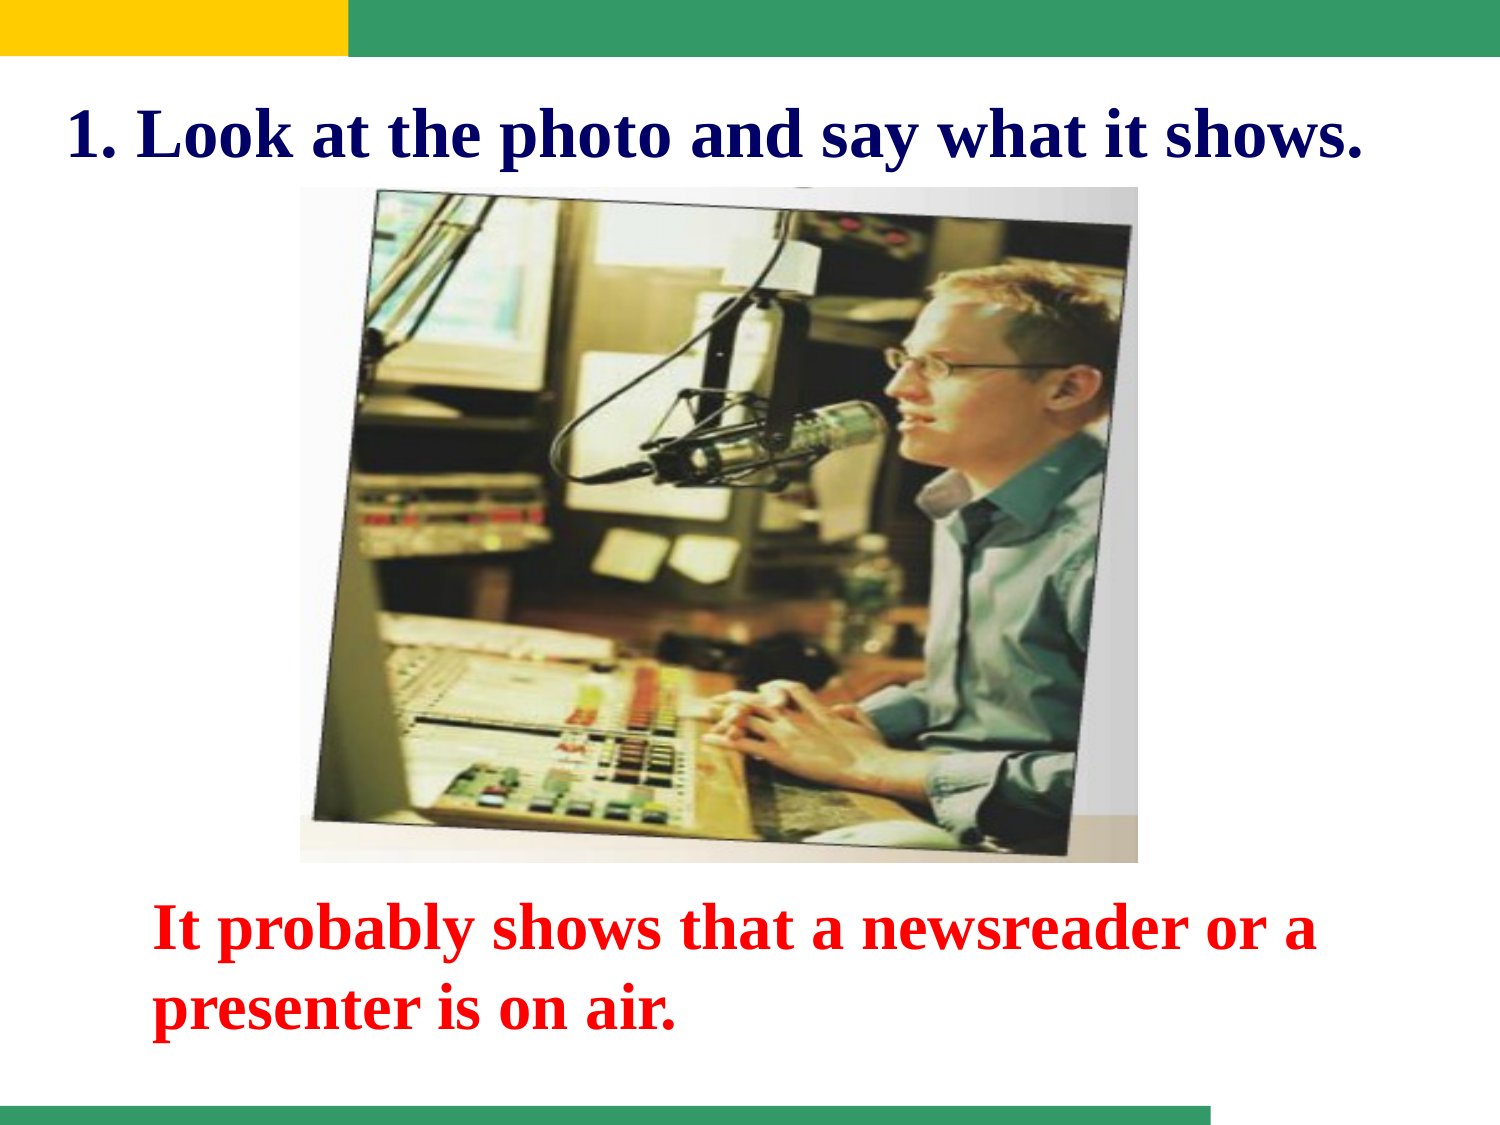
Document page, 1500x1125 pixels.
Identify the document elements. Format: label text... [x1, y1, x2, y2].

text_box 1. Look at the photo and say what it shows. [50, 79, 1381, 179]
text_box It probably shows that a newsreader or a presenter is on air. [137, 874, 1400, 1050]
picture [299, 187, 1138, 863]
